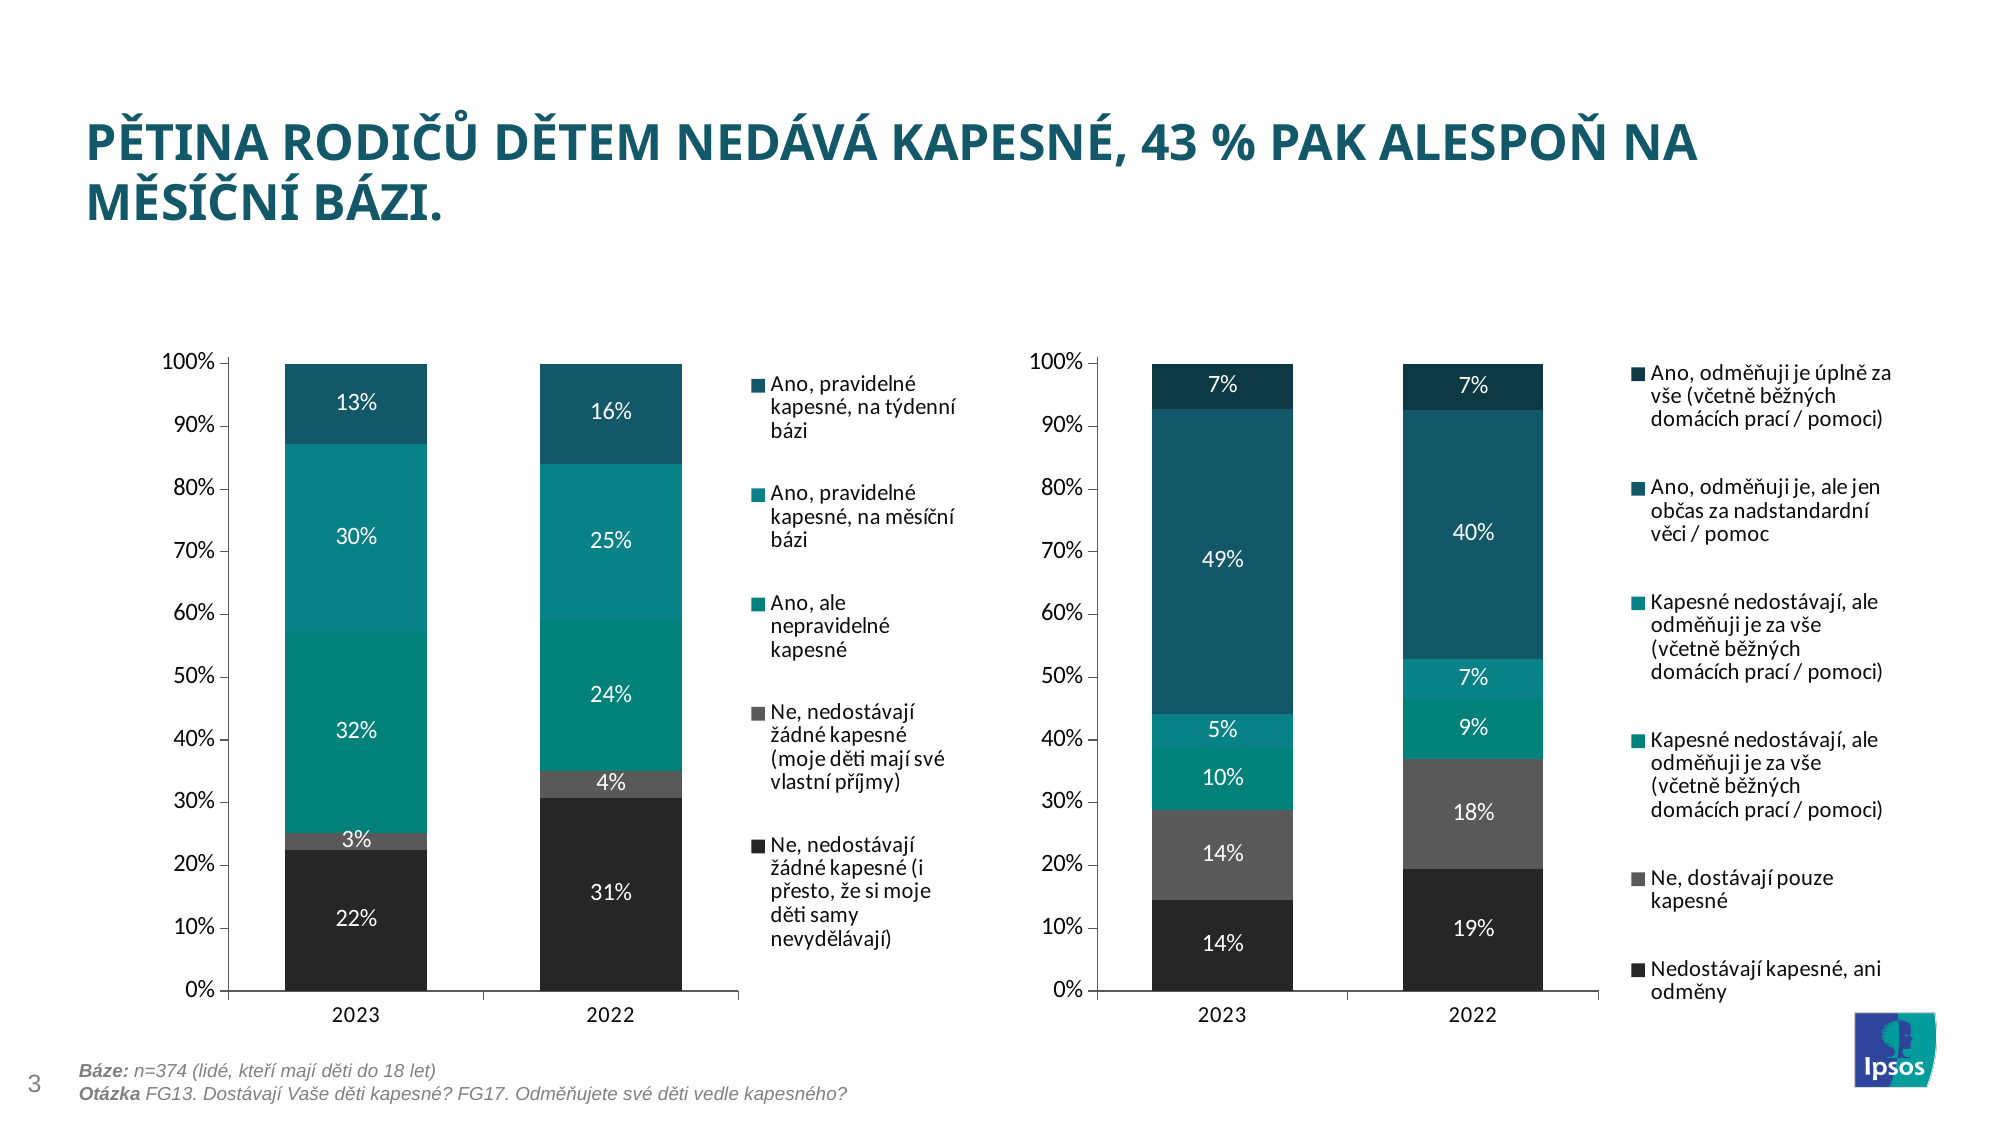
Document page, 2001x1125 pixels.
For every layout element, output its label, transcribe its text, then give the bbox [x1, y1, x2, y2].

text_box Báze: n=374 (lidé, kteří mají děti do 18 let) Otázka FG13. Dostávají Vaše děti kapesné? FG17. Odměňujete své děti vedle kapesného? [78, 1059, 1816, 1105]
chart [160, 303, 972, 1051]
picture [1846, 1006, 1937, 1088]
text_box PĚTINA RODIČŮ DĚTEM NEDÁVÁ KAPESNÉ, 43 % PAK ALESPOŇ NA MĚSÍČNÍ BÁZI. [71, 102, 1745, 208]
chart [1028, 303, 1909, 1051]
